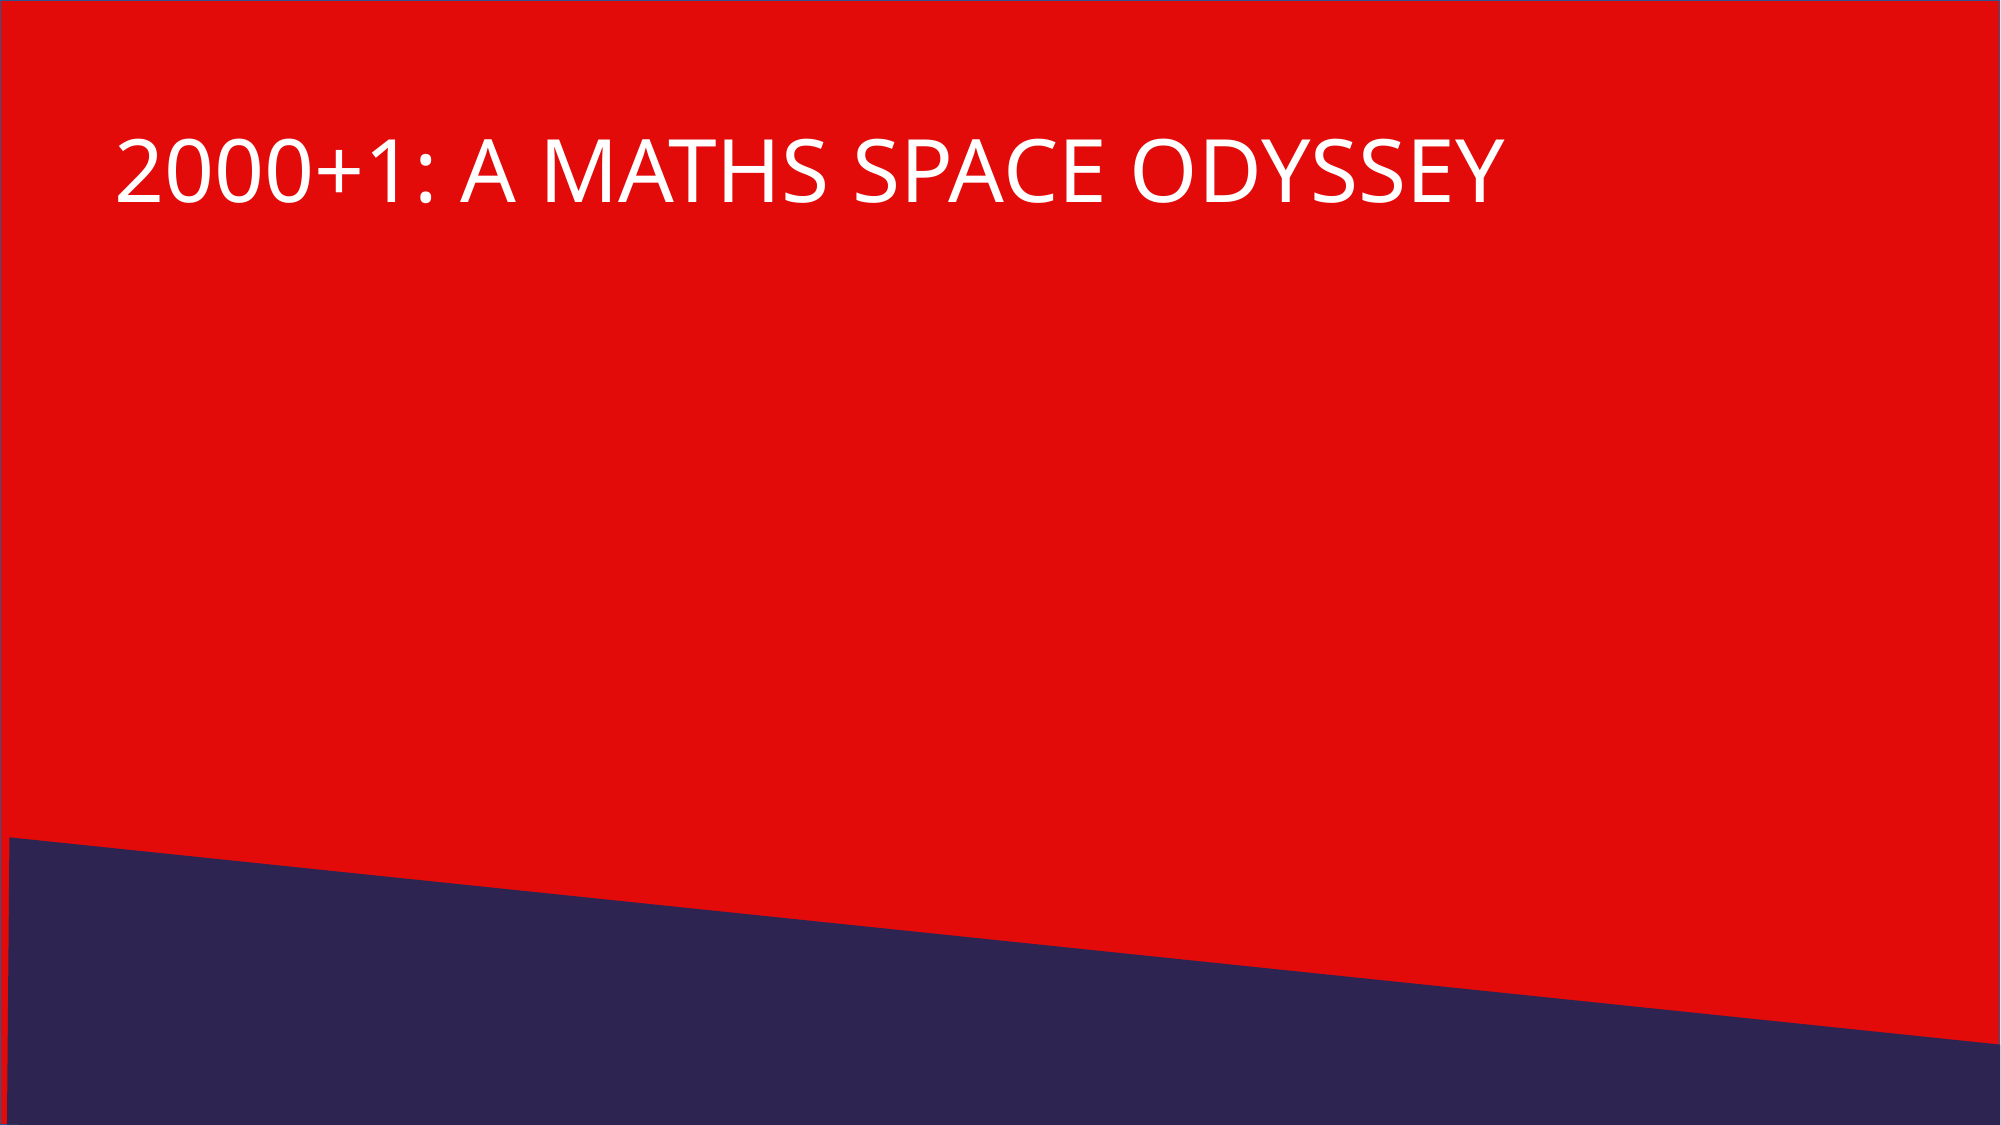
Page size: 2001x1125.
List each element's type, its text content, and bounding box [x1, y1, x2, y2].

title 2000+1: A maths Space Odyssey [114, 71, 1512, 291]
